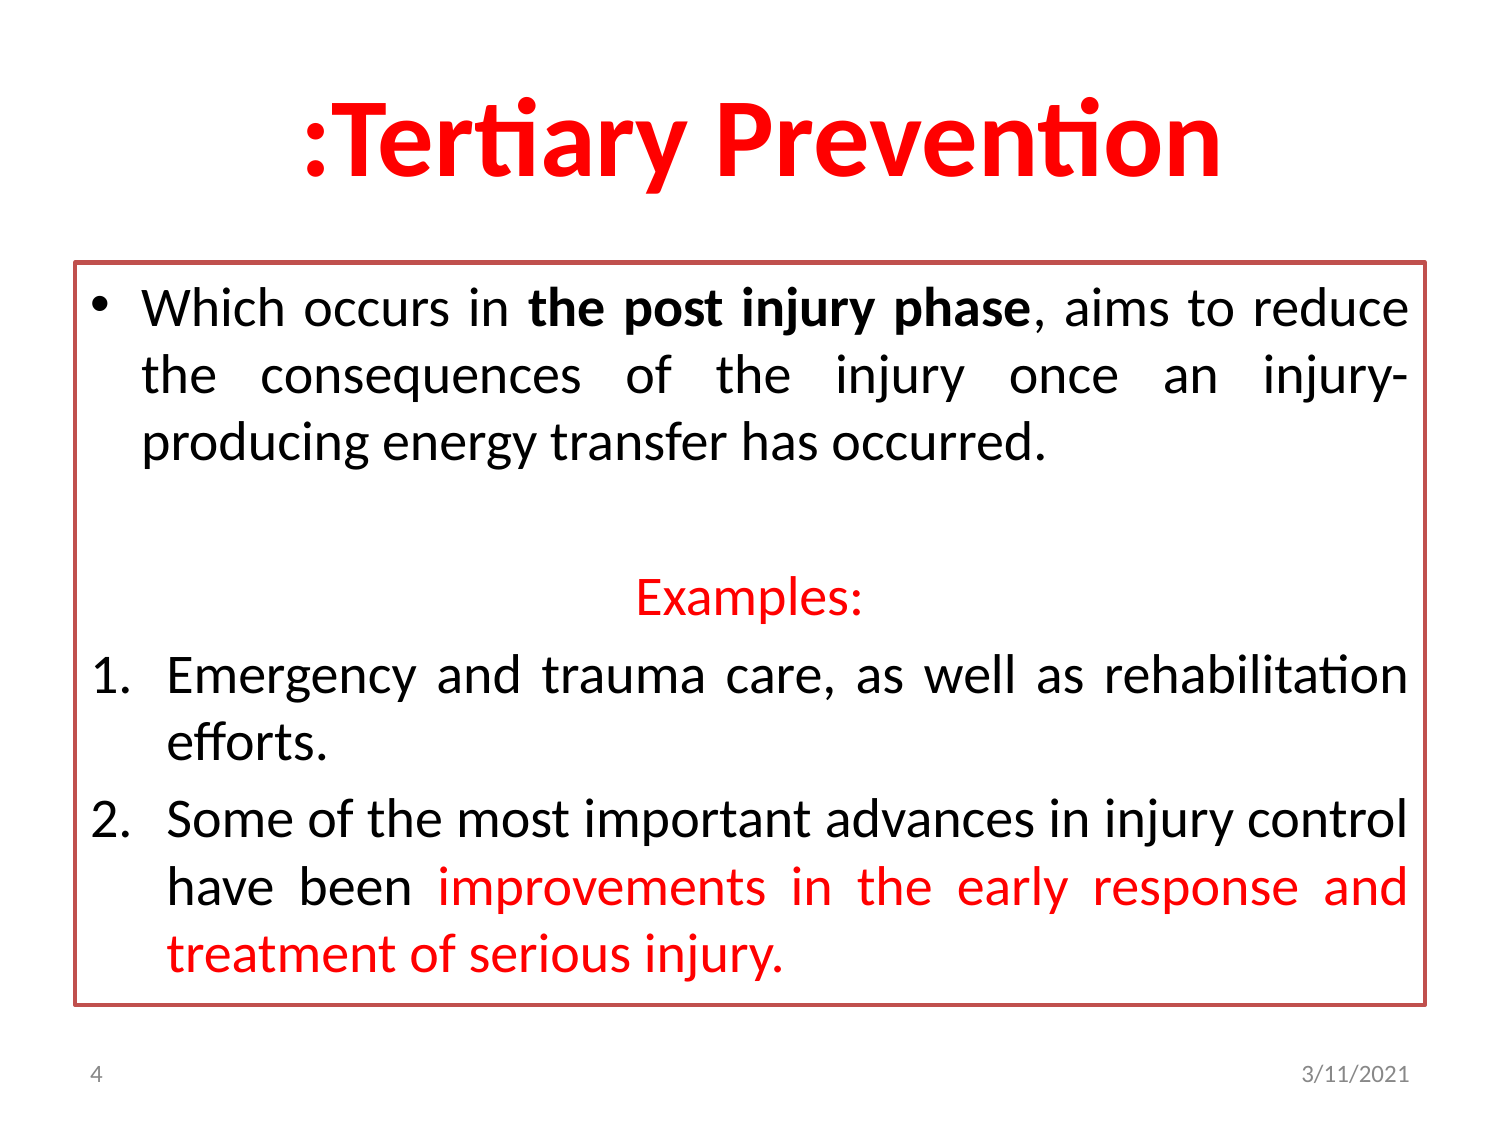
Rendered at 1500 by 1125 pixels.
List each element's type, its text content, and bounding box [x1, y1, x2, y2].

list Which occurs in the post injury phase, aims to reduce the consequences of the injury once an injury-producing energy transfer has occurred. Examples: Emergency and trauma care, as well as rehabilitation efforts. Some of the most important advances in injury control have been improvements in the early response and treatment of serious injury. [75, 262, 1425, 1005]
slide_number ‹#› [75, 1042, 425, 1103]
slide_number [1074, 1042, 1425, 1103]
title Tertiary Prevention: [75, 66, 1425, 197]
